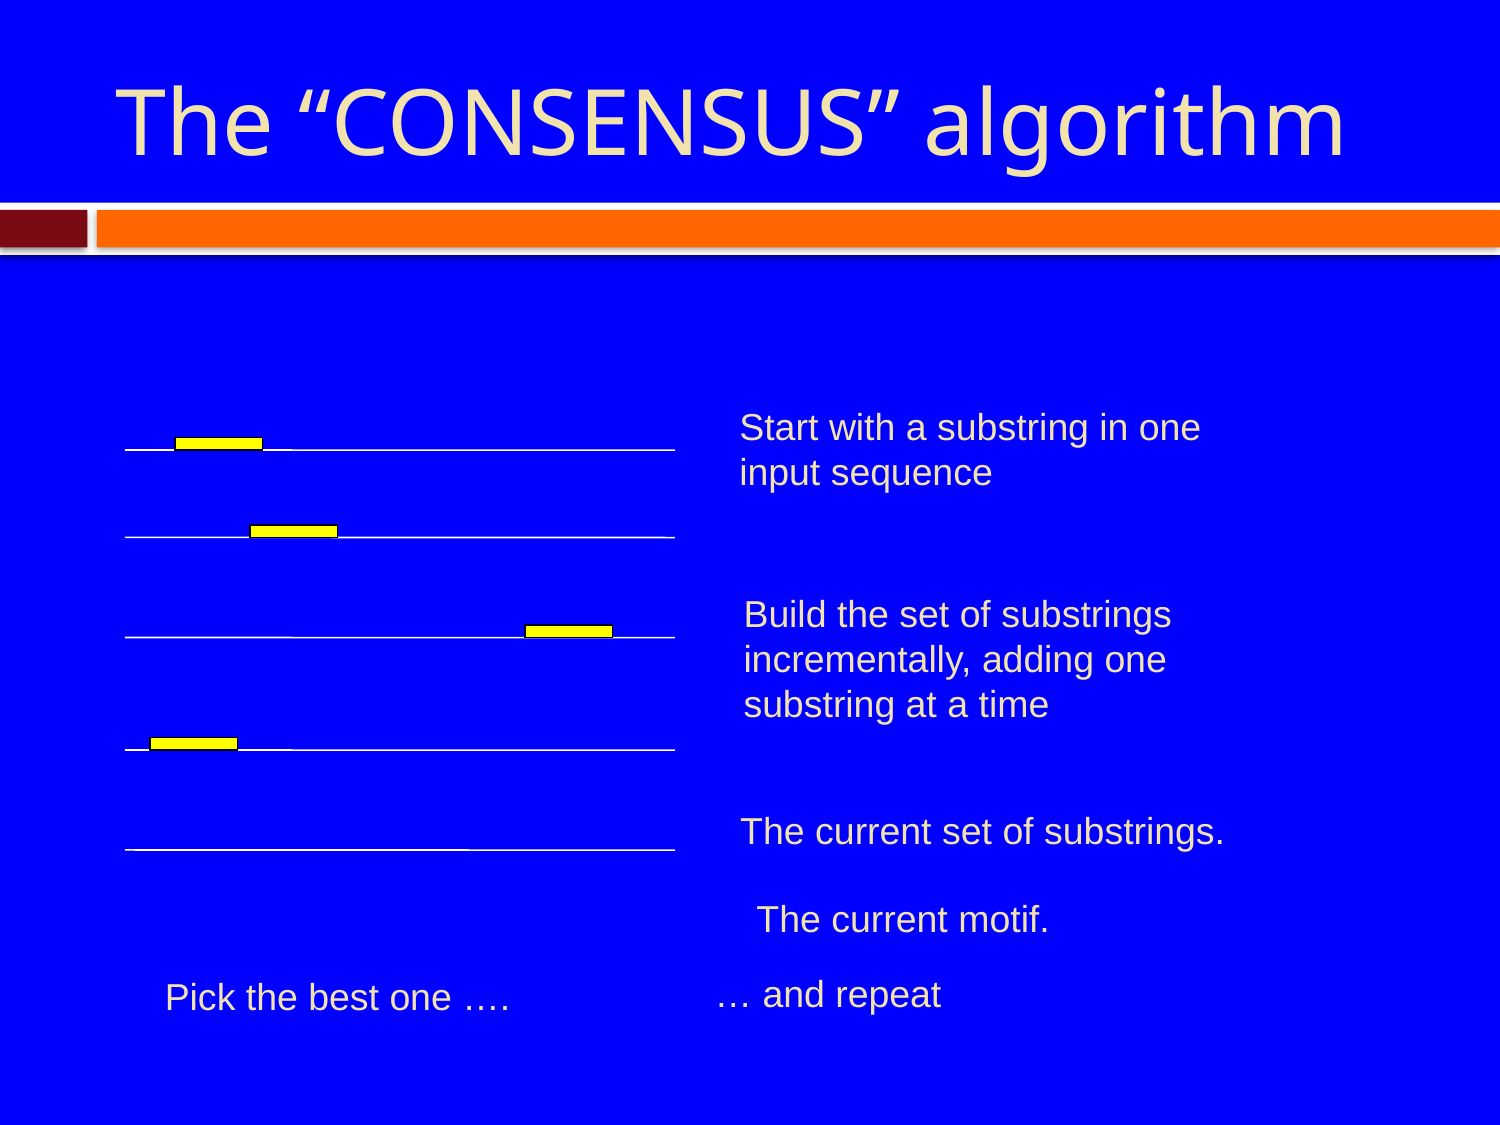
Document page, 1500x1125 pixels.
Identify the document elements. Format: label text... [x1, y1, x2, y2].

text_box … and repeat [699, 962, 1225, 1023]
text_box The current motif. [741, 887, 1065, 948]
text_box [174, 437, 263, 450]
text_box [149, 737, 238, 750]
text_box Build the set of substrings incrementally, adding one substring at a time [728, 582, 1192, 733]
text_box Pick the best one …. [149, 965, 675, 1025]
text_box [249, 524, 338, 538]
title The “CONSENSUS” algorithm [100, 37, 1439, 201]
text_box The current set of substrings. [725, 799, 1241, 860]
text_box Start with a substring in one input sequence [724, 395, 1227, 500]
text_box [524, 624, 613, 638]
